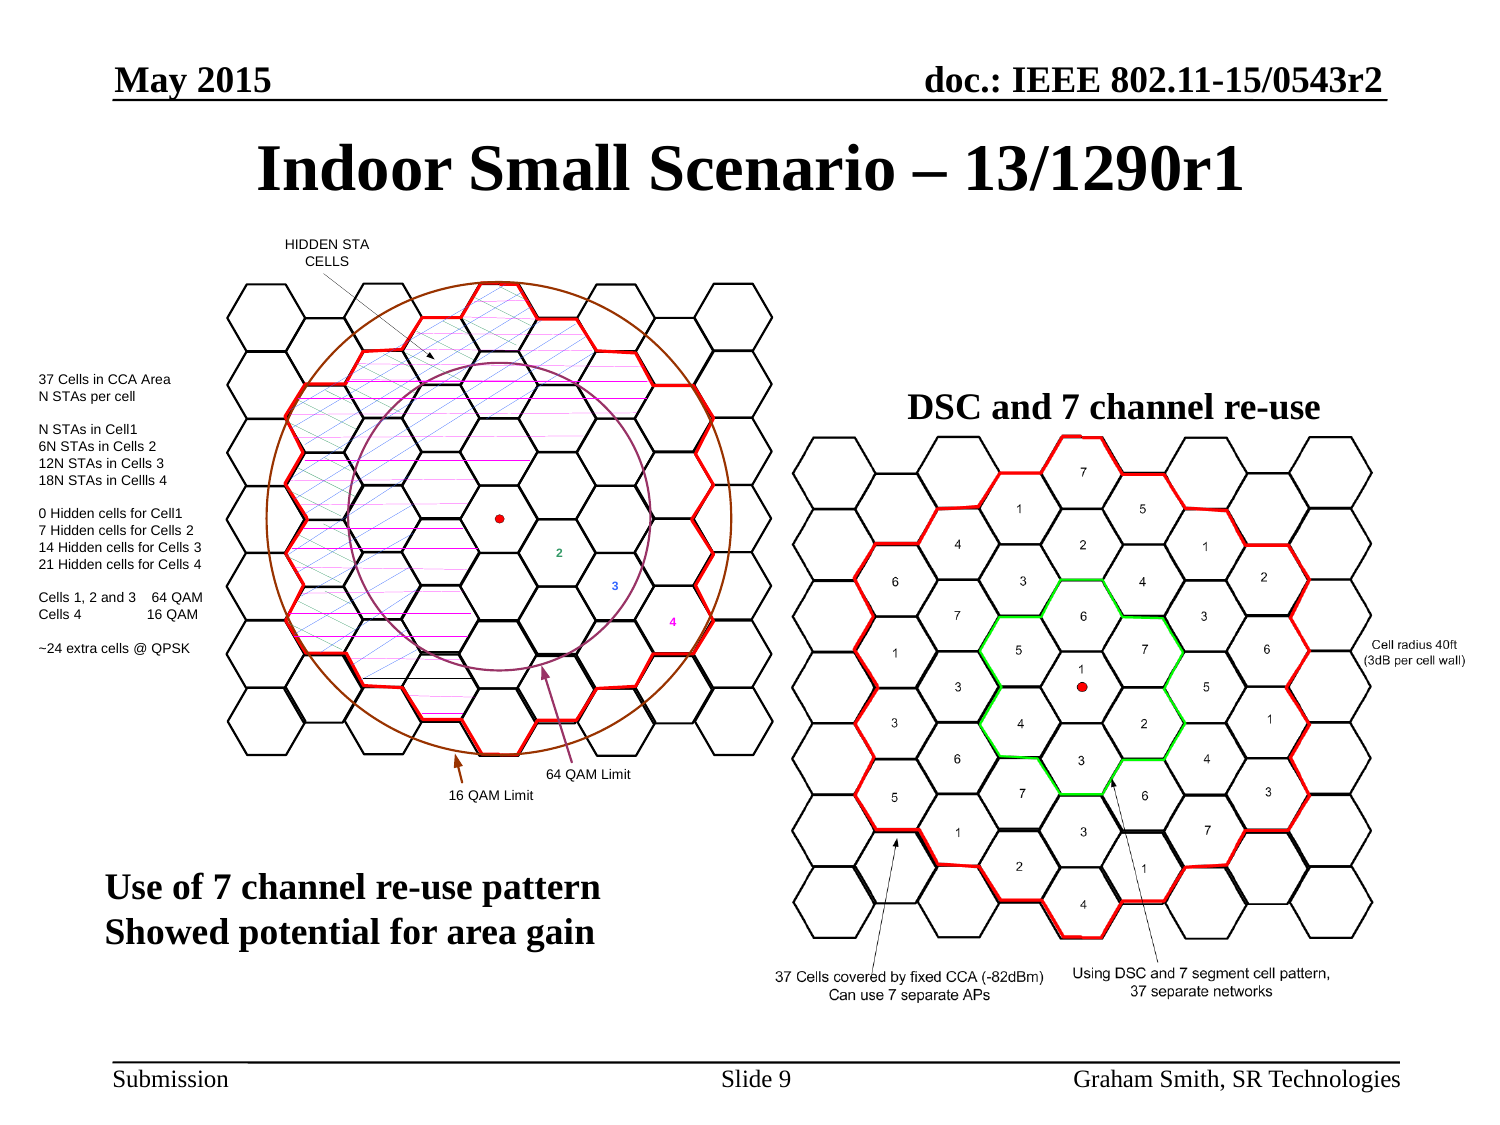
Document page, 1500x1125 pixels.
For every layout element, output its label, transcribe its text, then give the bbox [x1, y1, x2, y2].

footer Graham Smith, SR Technologies [1069, 1061, 1402, 1093]
text_box DSC and 7 channel re-use [892, 362, 1349, 432]
slide_number Slide 9 [712, 1061, 800, 1093]
picture [37, 233, 1467, 1006]
title Indoor Small Scenario – 13/1290r1 [114, 114, 1390, 215]
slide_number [114, 54, 286, 101]
text_box Use of 7 channel re-use pattern Showed potential for area gain [89, 854, 617, 960]
